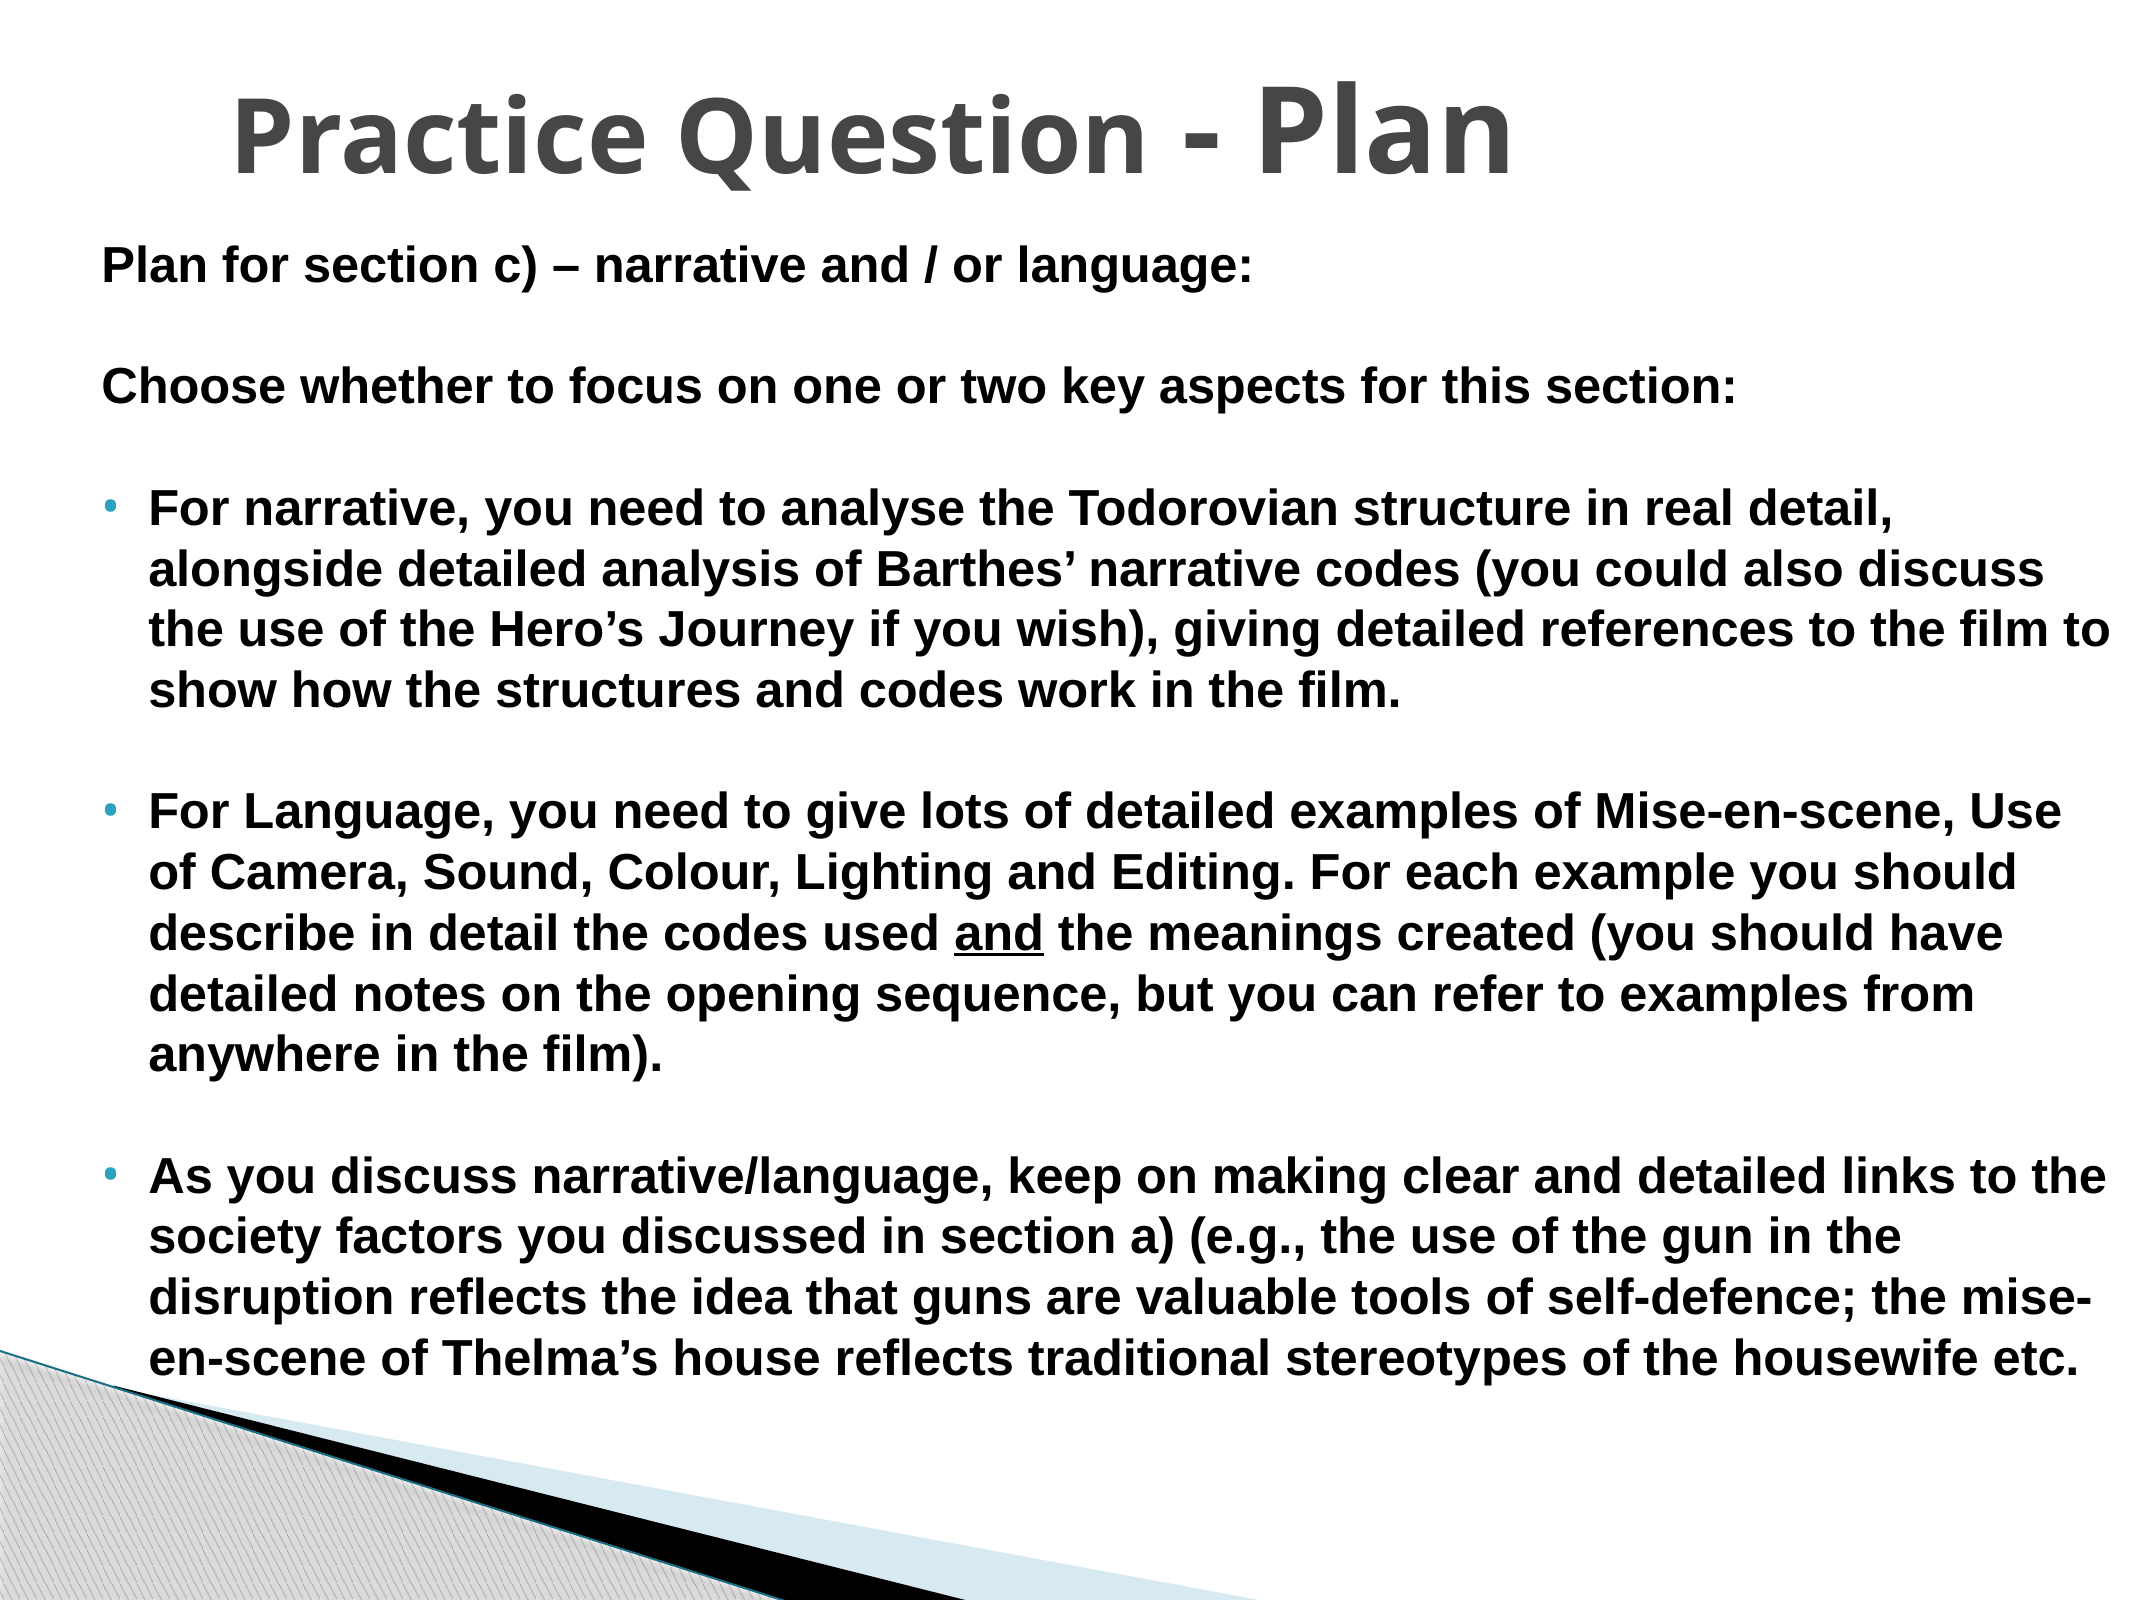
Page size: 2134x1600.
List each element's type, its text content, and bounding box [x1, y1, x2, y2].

list Plan for section c) – narrative and / or language: Choose whether to focus on one or two key aspects for this section: For narrative, you need to analyse the Todorovian structure in real detail, alongside detailed analysis of Barthes’ narrative codes (you could also discuss the use of the Hero’s Journey if you wish), giving detailed references to the film to show how the structures and codes work in the film. For Language, you need to give lots of detailed examples of Mise-en-scene, Use of Camera, Sound, Colour, Lighting and Editing. For each example you should describe in detail the codes used and the meanings created (you should have detailed notes on the opening sequence, but you can refer to examples from anywhere in the film). As you discuss narrative/language, keep on making clear and detailed links to the society factors you discussed in section a) (e.g., the use of the gun in the disruption reflects the idea that guns are valuable tools of self-defence; the mise-en-scene of Thelma’s house reflects traditional stereotypes of the housewife etc. [38, 221, 2134, 1438]
title Practice Question - Plan [208, 41, 1925, 221]
